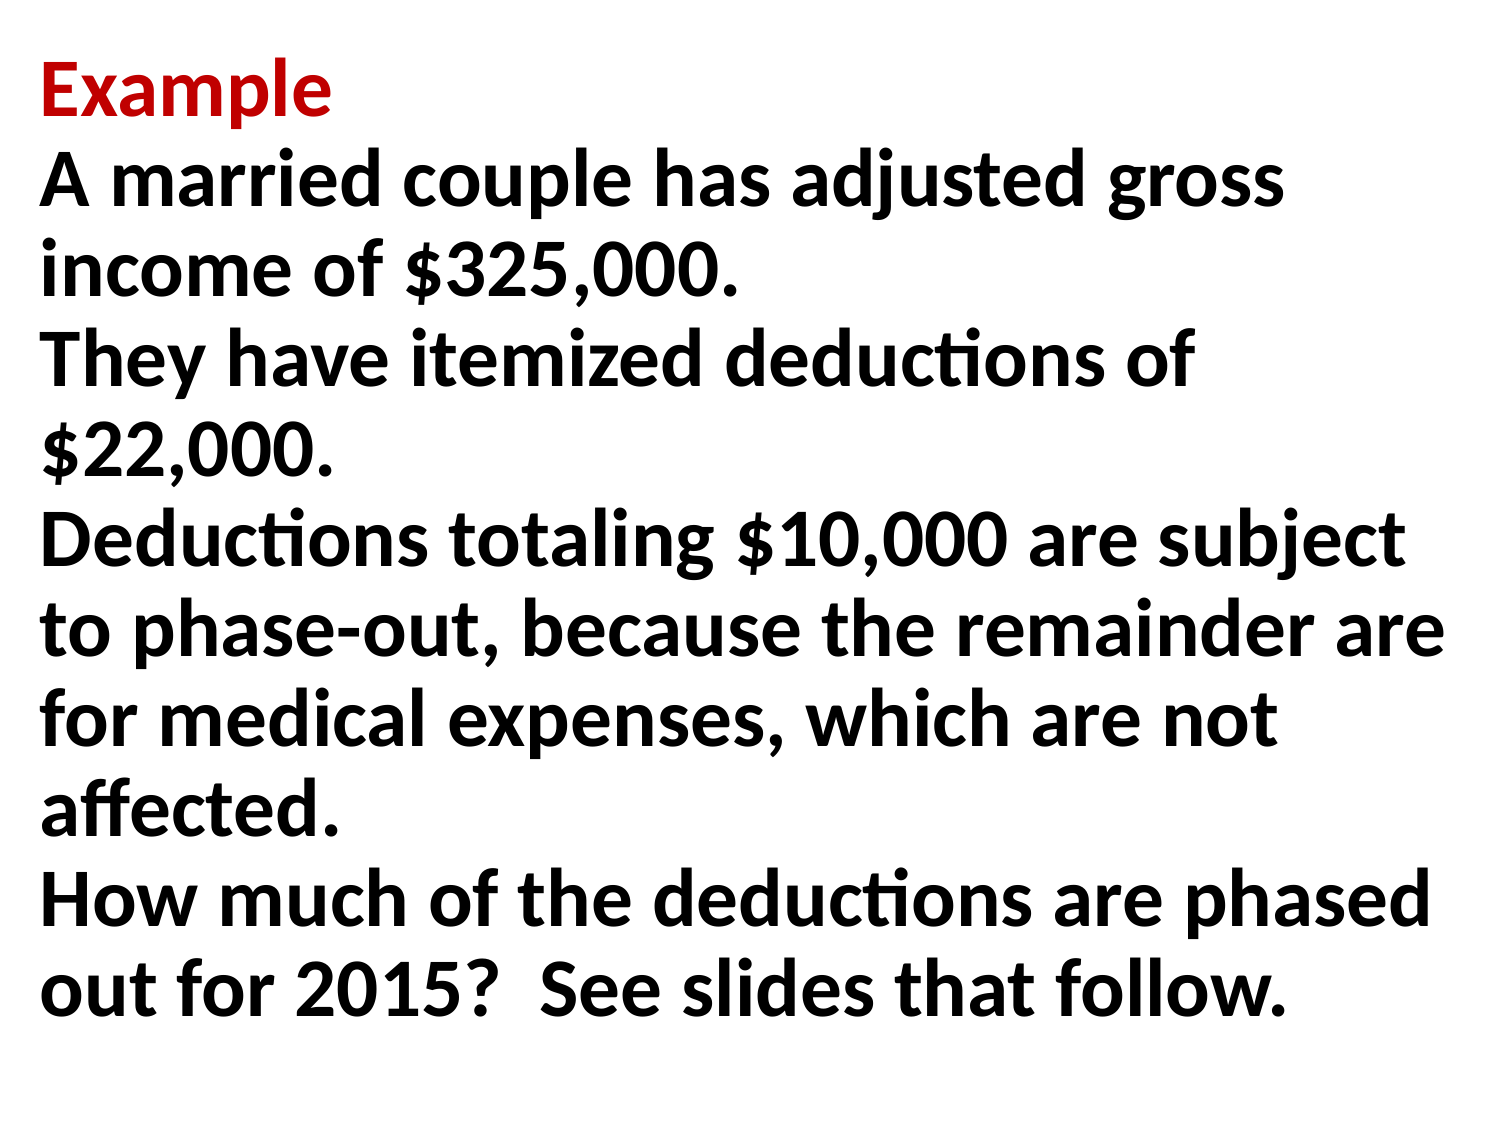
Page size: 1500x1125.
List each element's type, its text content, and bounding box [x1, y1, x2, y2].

list Example A married couple has adjusted gross income of $325,000. They have itemized deductions of $22,000. Deductions totaling $10,000 are subject to phase-out, because the remainder are for medical expenses, which are not affected. How much of the deductions are phased out for 2015? See slides that follow. [24, 37, 1475, 1063]
